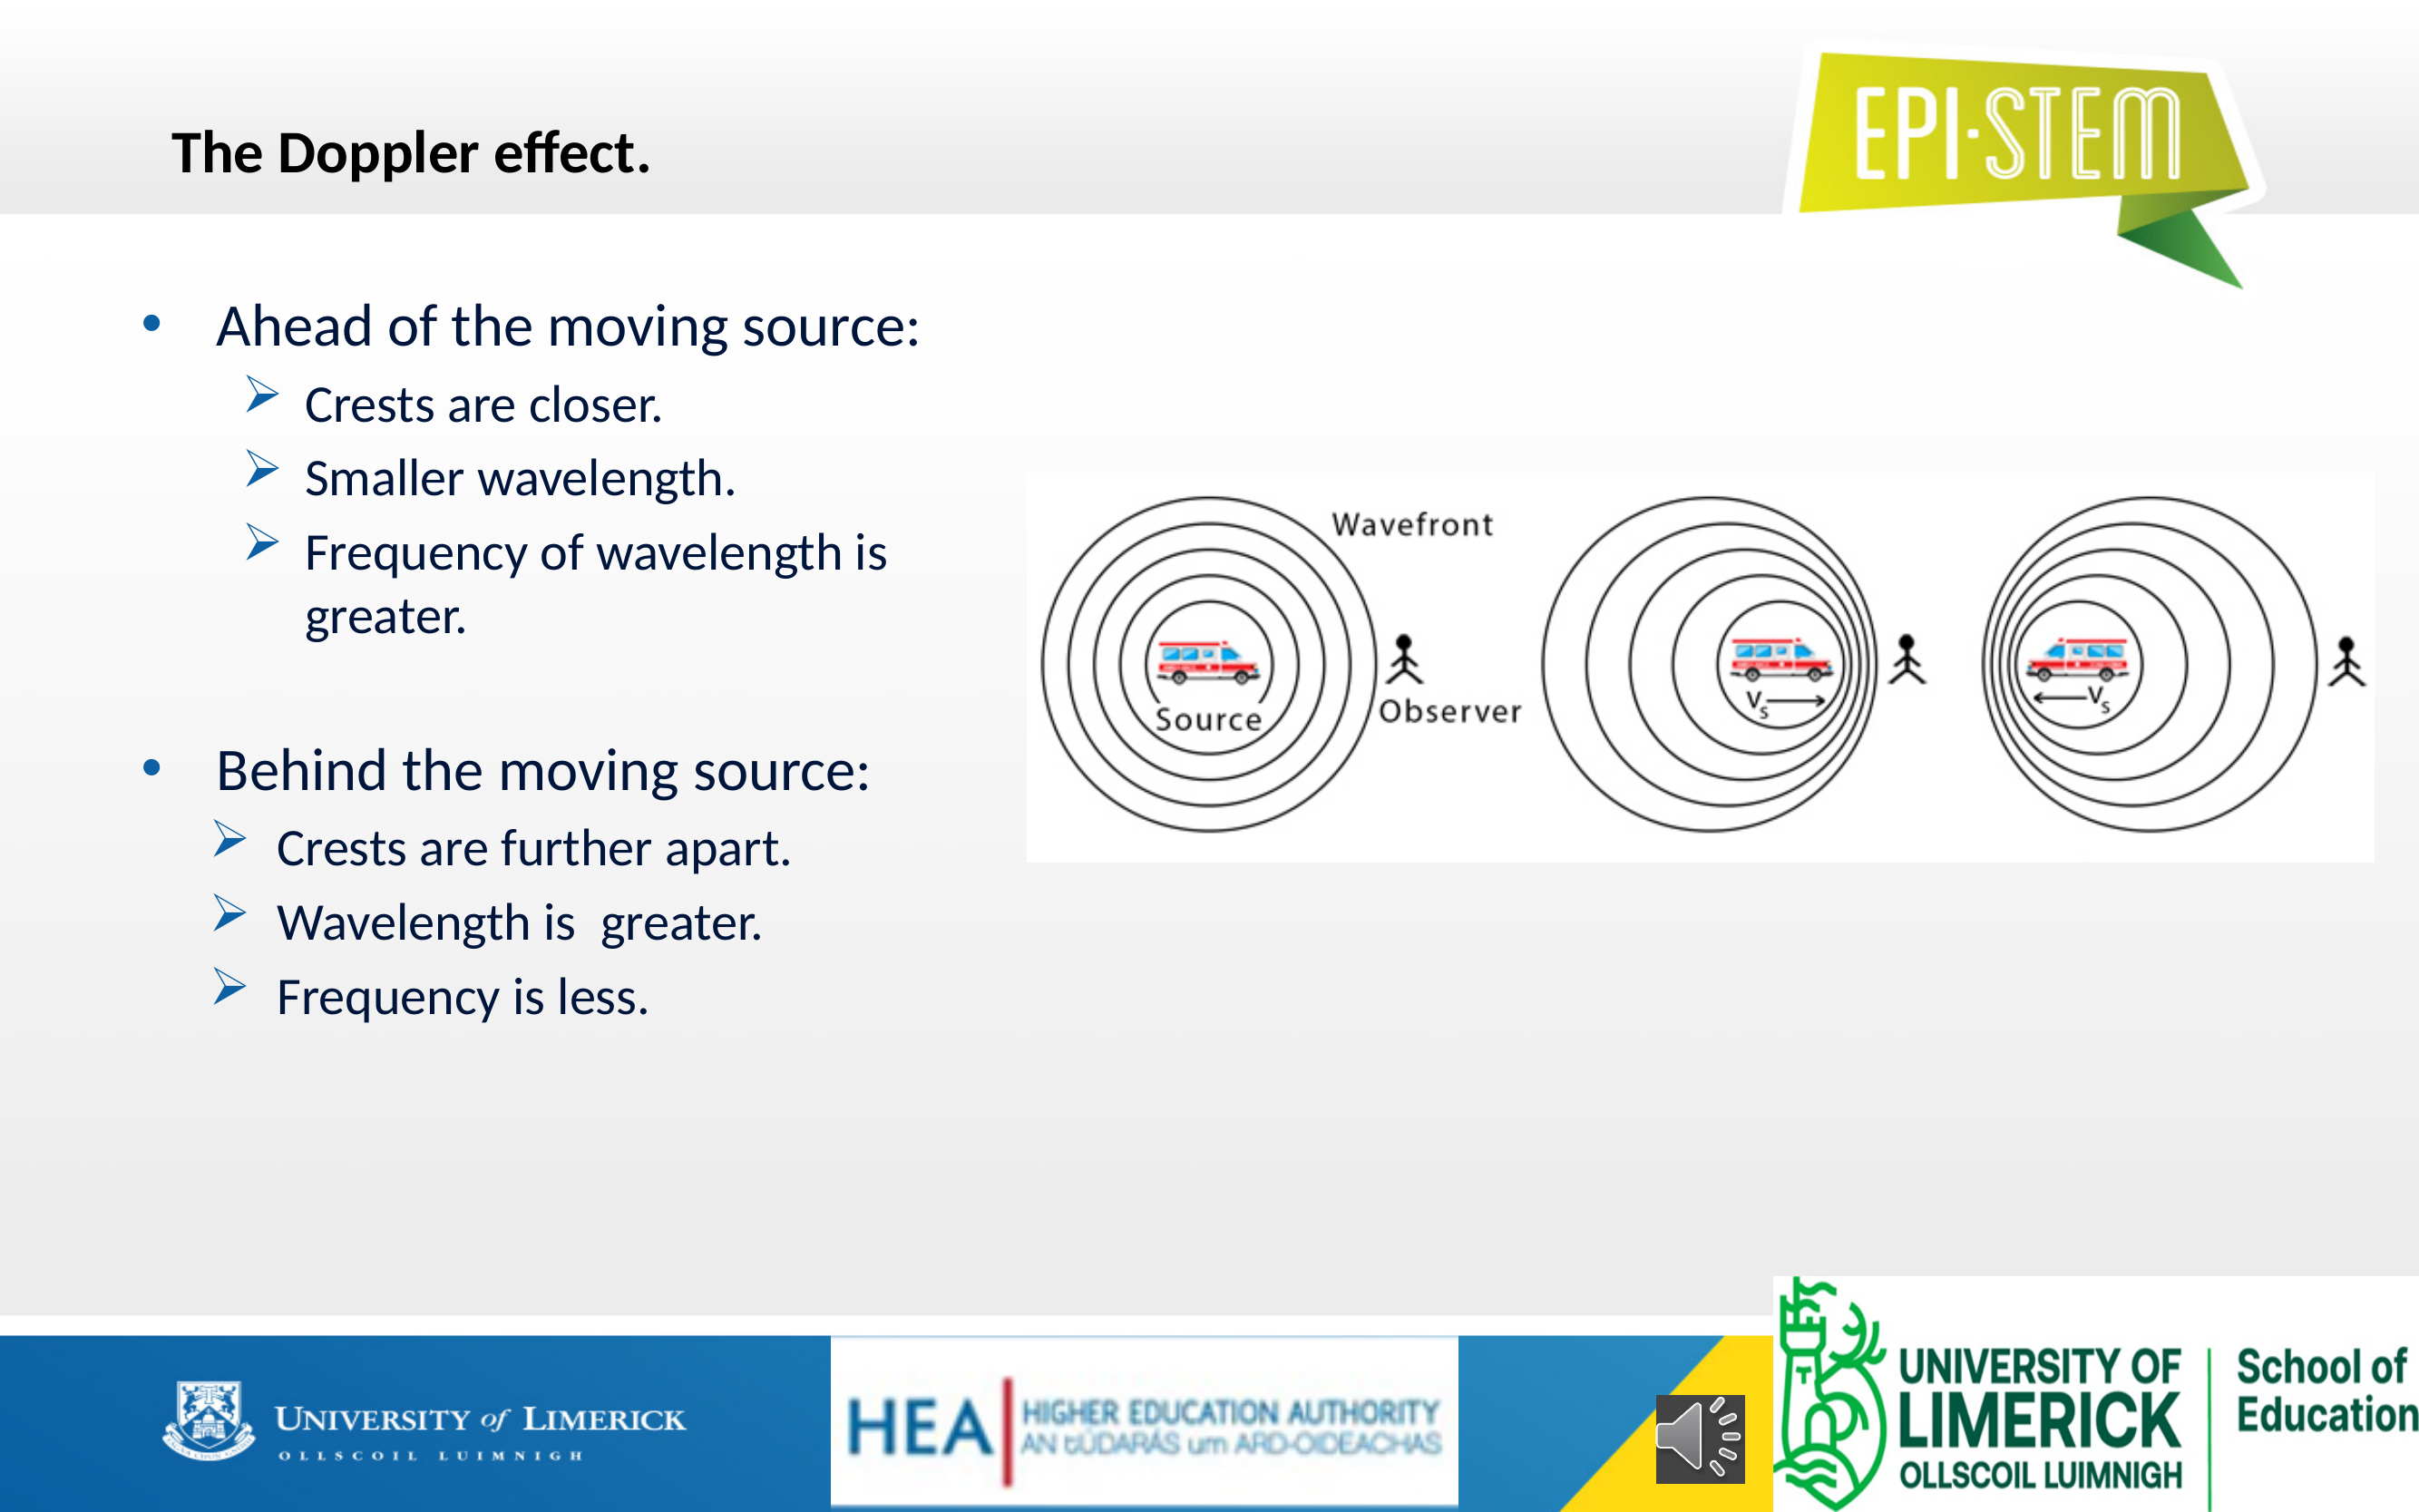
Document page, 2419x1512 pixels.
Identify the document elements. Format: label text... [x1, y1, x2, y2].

list Ahead of the moving source: Crests are closer. Smaller wavelength. Frequency of wavelength is greater. Behind the moving source: Crests are further apart. Wavelength is greater. Frequency is less. [141, 866, 966, 1277]
list Ahead of the moving source: Crests are closer. Smaller wavelength. Frequency of wavelength is greater. Behind the moving source: Crests are further apart. Wavelength is greater. Frequency is less. [141, 278, 966, 723]
picture [0, 0, 2419, 1512]
title The Doppler effect. [141, 0, 1774, 175]
text_box [141, 723, 1022, 866]
